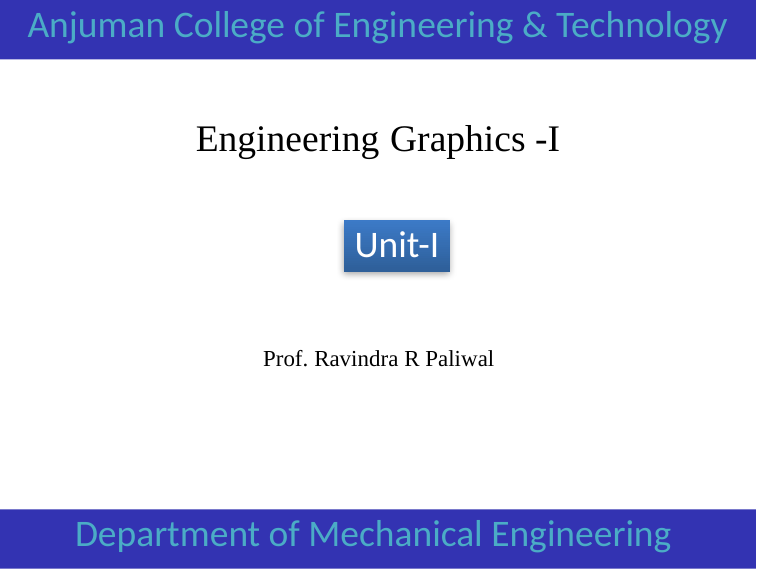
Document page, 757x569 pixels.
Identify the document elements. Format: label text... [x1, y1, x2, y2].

text_box Department of Mechanical Engineering [0, 509, 756, 569]
text_box Prof. Ravindra R Paliwal [0, 346, 756, 374]
text_box Anjuman College of Engineering & Technology [0, 0, 756, 60]
text_box [58, 219, 697, 279]
text_box Engineering Graphics -I [0, 109, 757, 168]
